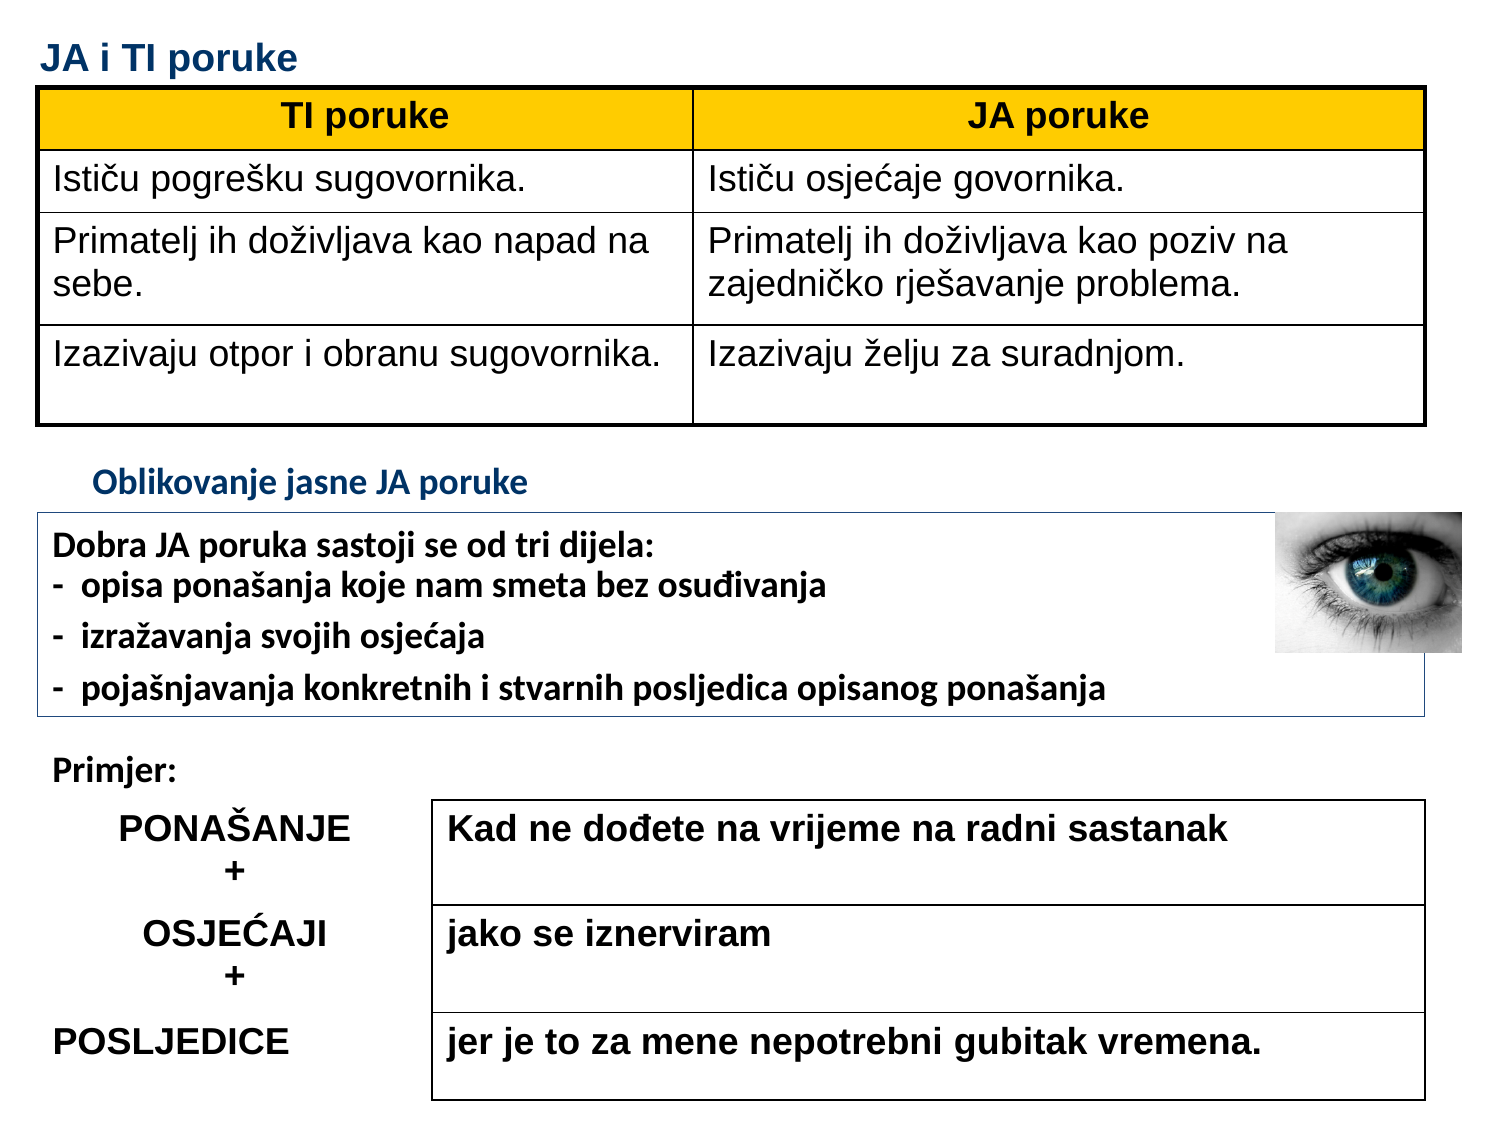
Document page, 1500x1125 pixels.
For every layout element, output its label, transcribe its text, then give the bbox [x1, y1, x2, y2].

table_cell OSJEĆAJI + [38, 905, 431, 1013]
text_box Dobra JA poruka sastoji se od tri dijela: - opisa ponašanja koje nam smeta bez osuđivanja - izražavanja svojih osjećaja - pojašnjavanja konkretnih i stvarnih posljedica opisanog ponašanja [37, 512, 1425, 717]
table_header TI poruke [40, 90, 692, 149]
table_cell Ističu osjećaje govornika. [694, 151, 1423, 212]
table_cell Primatelj ih doživljava kao poziv na zajedničko rješavanje problema. [694, 213, 1423, 324]
text_box Primjer: [37, 737, 275, 798]
title JA i TI poruke [24, 24, 450, 88]
table_cell Izazivaju otpor i obranu sugovornika. [40, 326, 692, 423]
table_header PONAŠANJE + [38, 800, 431, 905]
table_cell Izazivaju želju za suradnjom. [694, 326, 1423, 423]
text_box Oblikovanje jasne JA poruke [77, 449, 544, 510]
table_cell jako se iznerviram [433, 906, 1424, 1012]
table_cell Ističu pogrešku sugovornika. [40, 151, 692, 212]
table_cell jer je to za mene nepotrebni gubitak vremena. [433, 1013, 1424, 1099]
table_header Kad ne dođete na vrijeme na radni sastanak [433, 801, 1424, 904]
table_cell POSLJEDICE [38, 1013, 431, 1100]
table_header JA poruke [694, 90, 1423, 149]
table_cell Primatelj ih doživljava kao napad na sebe. [40, 213, 692, 324]
picture [1274, 512, 1462, 653]
